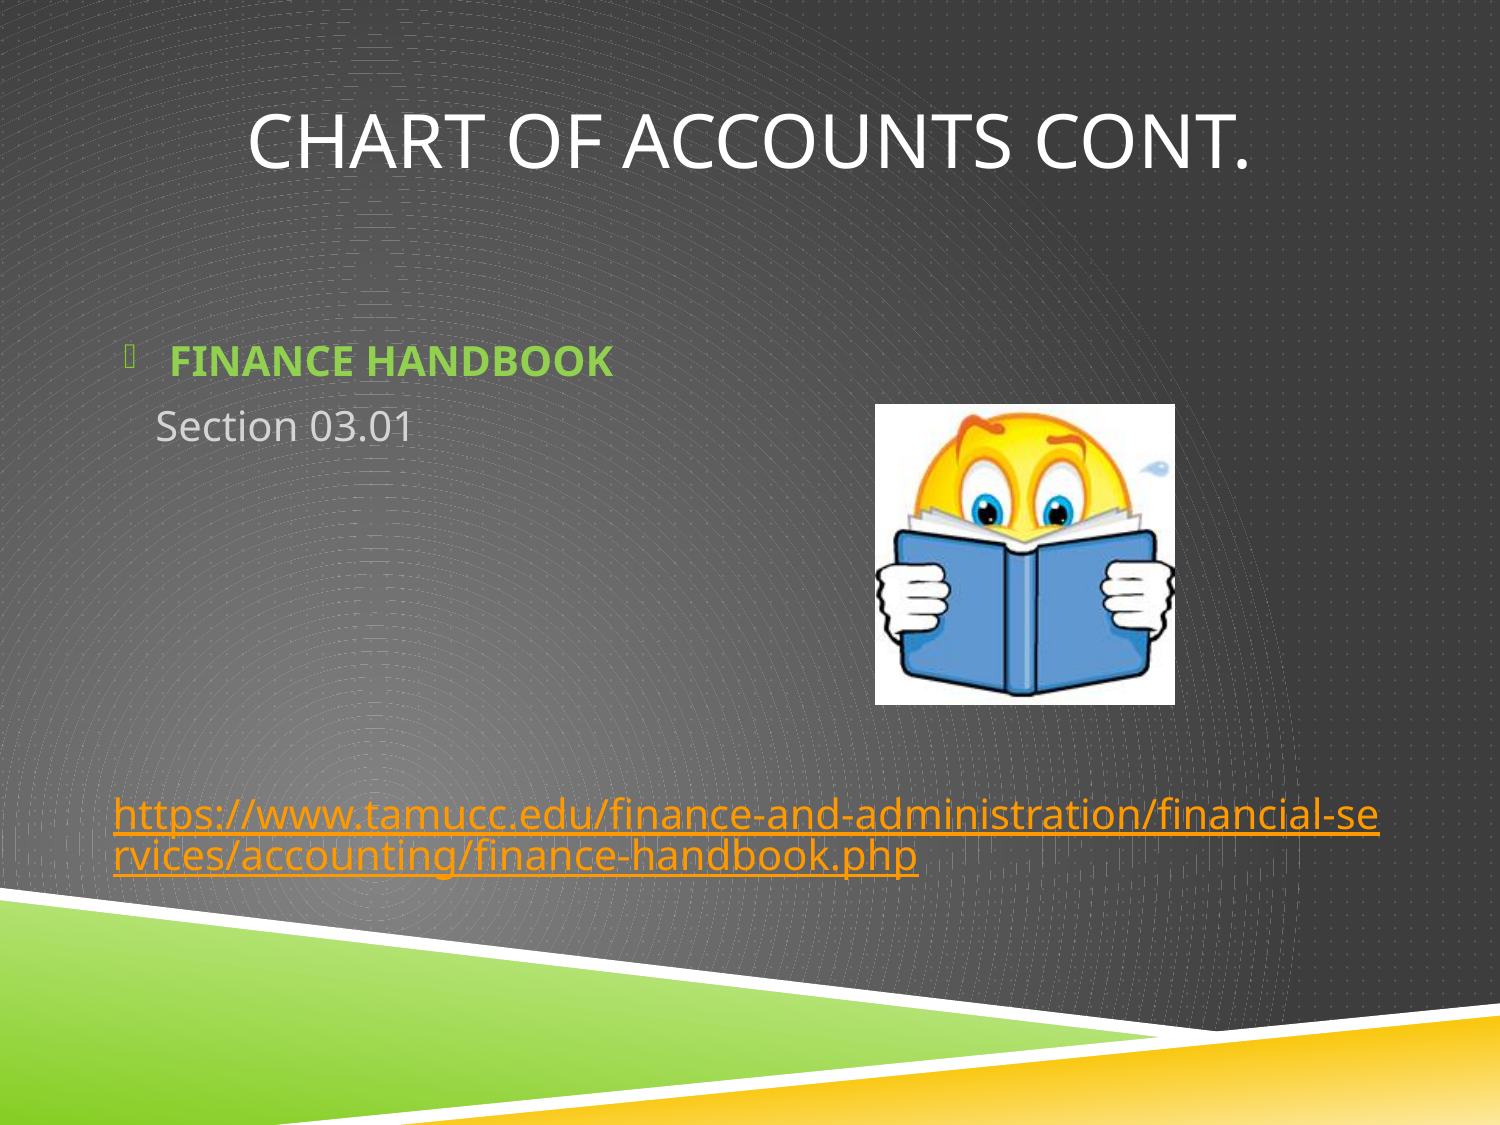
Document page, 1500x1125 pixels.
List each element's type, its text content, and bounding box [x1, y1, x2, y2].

picture [874, 404, 1176, 705]
title Chart of Accounts CONT. [112, 45, 1388, 233]
list FINANCE HANDBOOK Section 03.01 https://www.tamucc.edu/finance-and-administration/financial-services/accounting/finance-handbook.php [112, 262, 1388, 875]
